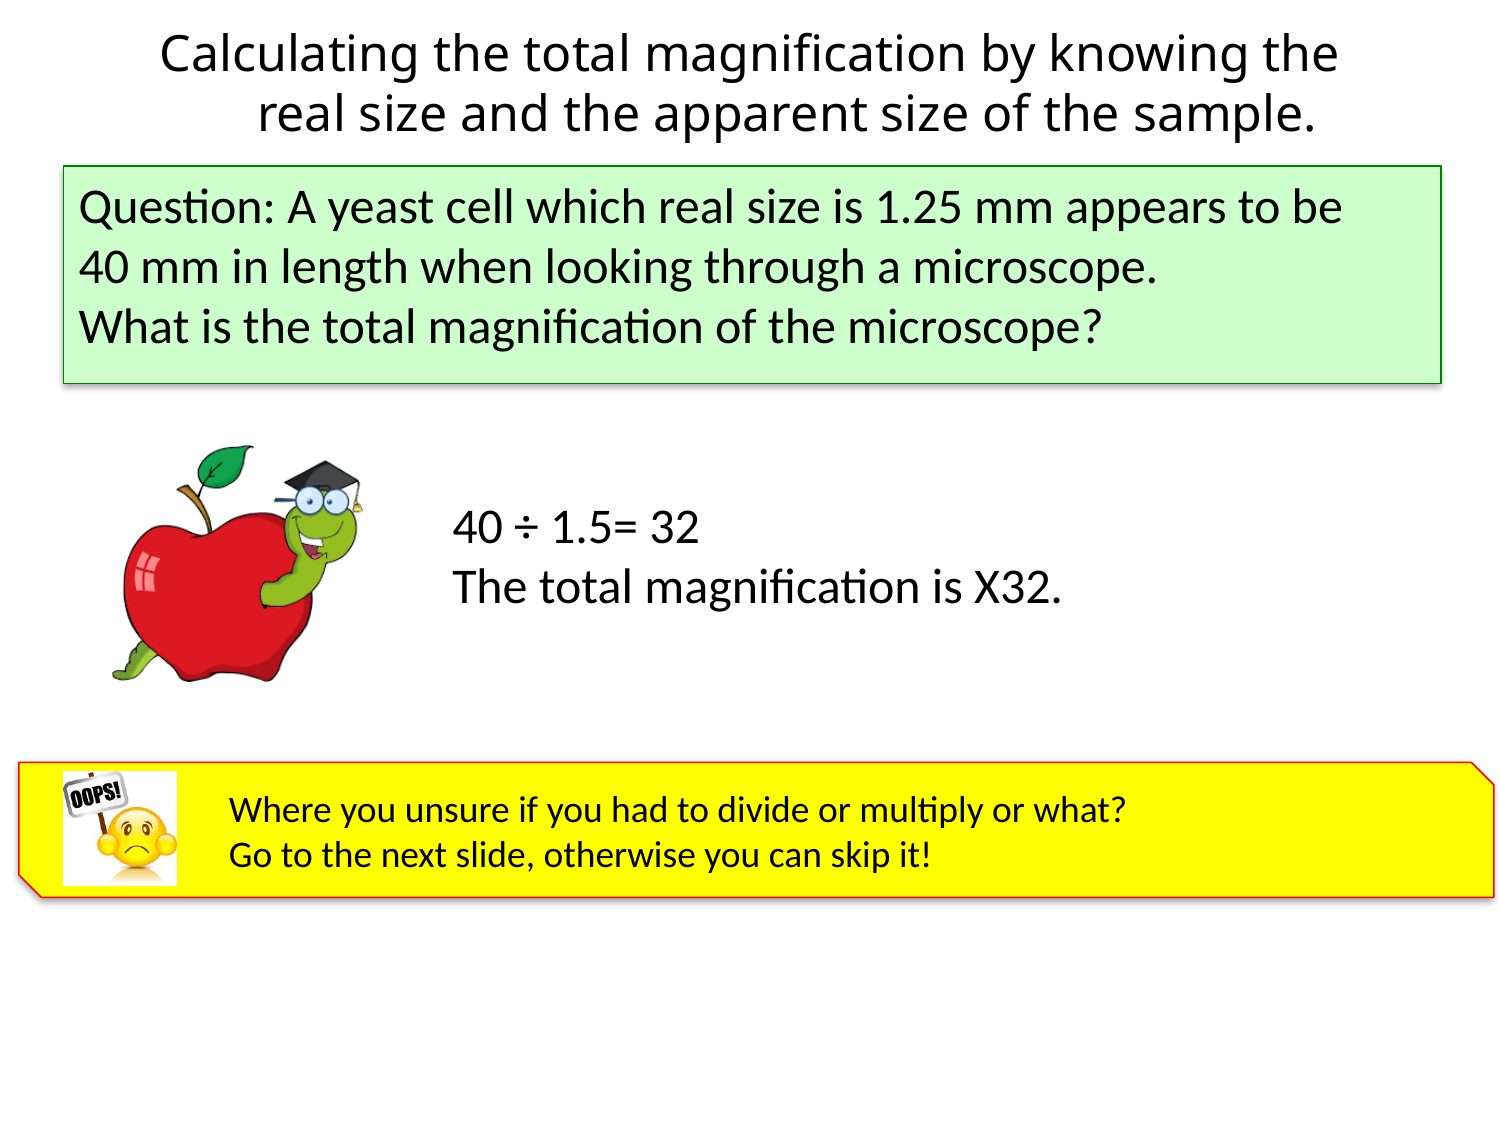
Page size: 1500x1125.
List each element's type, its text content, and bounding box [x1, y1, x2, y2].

text_box Where you unsure if you had to divide or multiply or what? Go to the next slide, otherwise you can skip it! [214, 777, 1144, 882]
text_box [18, 761, 1495, 899]
picture [112, 445, 363, 683]
picture [63, 770, 177, 886]
text_box 40 ÷ 1.5= 32 The total magnification is X32. [437, 486, 1405, 742]
text_box Question: A yeast cell which real size is 1.25 mm appears to be 40 mm in length when looking through a microscope. What is the total magnification of the microscope? [63, 166, 1463, 481]
title Calculating the total magnification by knowing the real size and the apparent size of the sample. [112, 8, 1388, 156]
